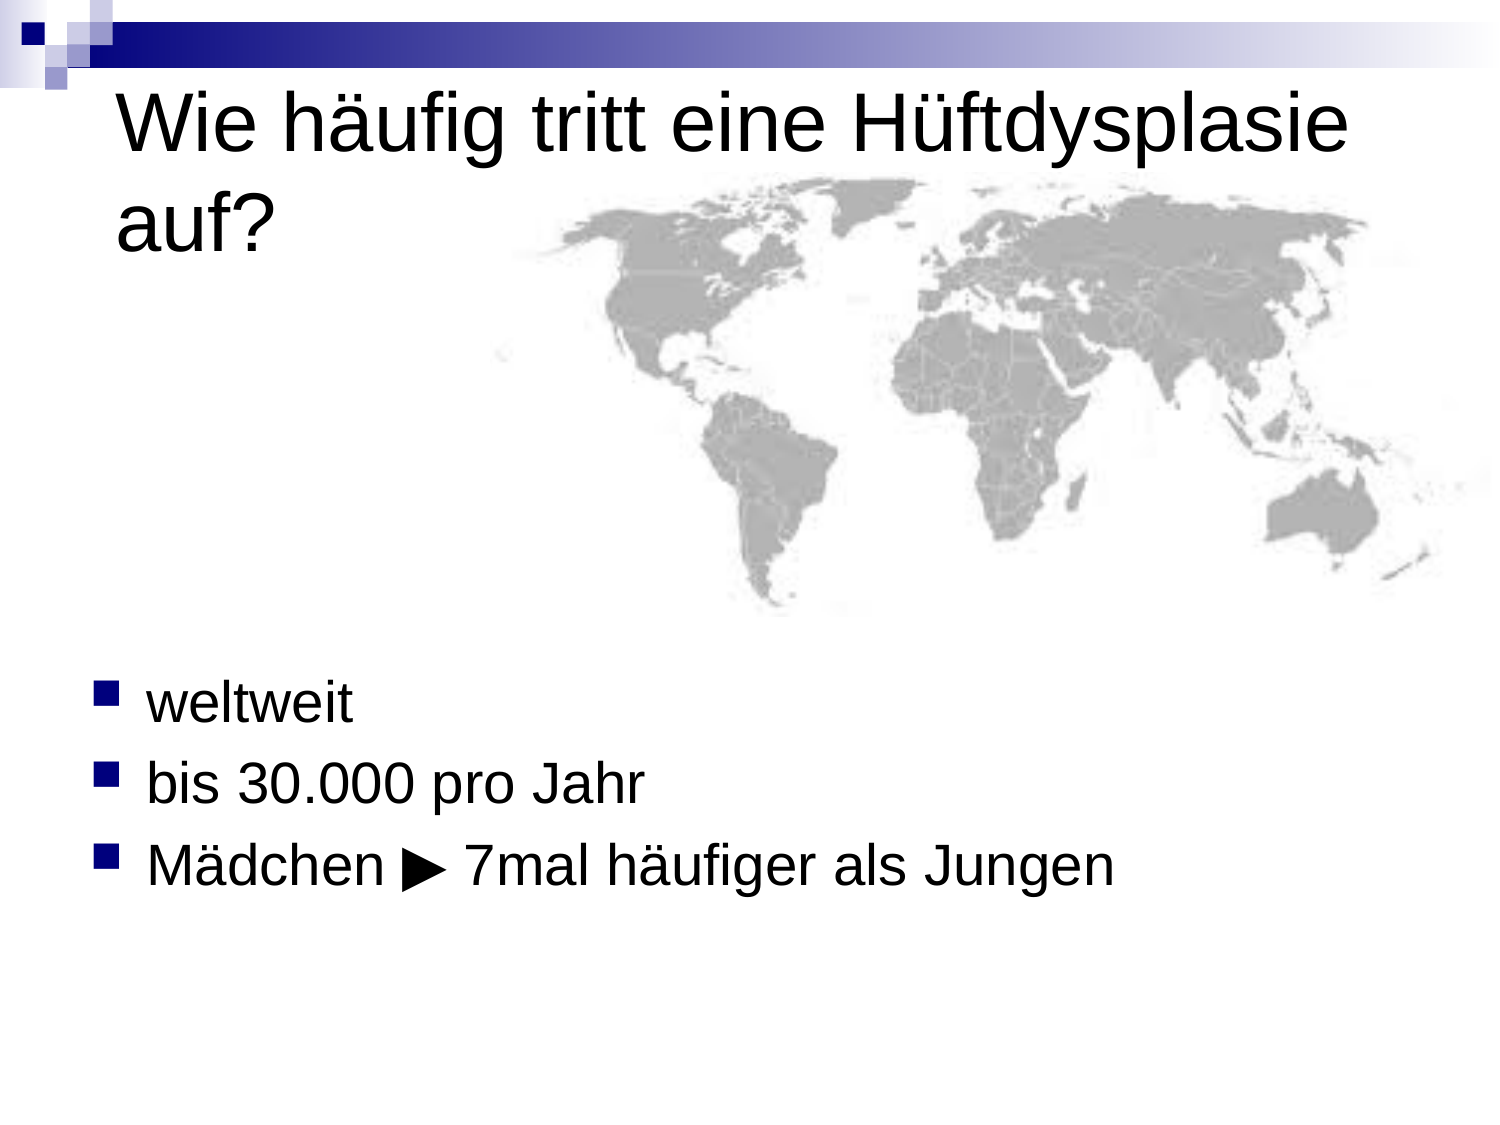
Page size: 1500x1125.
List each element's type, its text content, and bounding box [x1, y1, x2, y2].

list weltweit bis 30.000 pro Jahr Mädchen ▶ 7­mal häufiger als Jungen [75, 656, 1425, 963]
title Wie häuﬁg tritt eine Hüftdysplasie auf? [100, 137, 1425, 300]
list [489, 172, 1500, 617]
